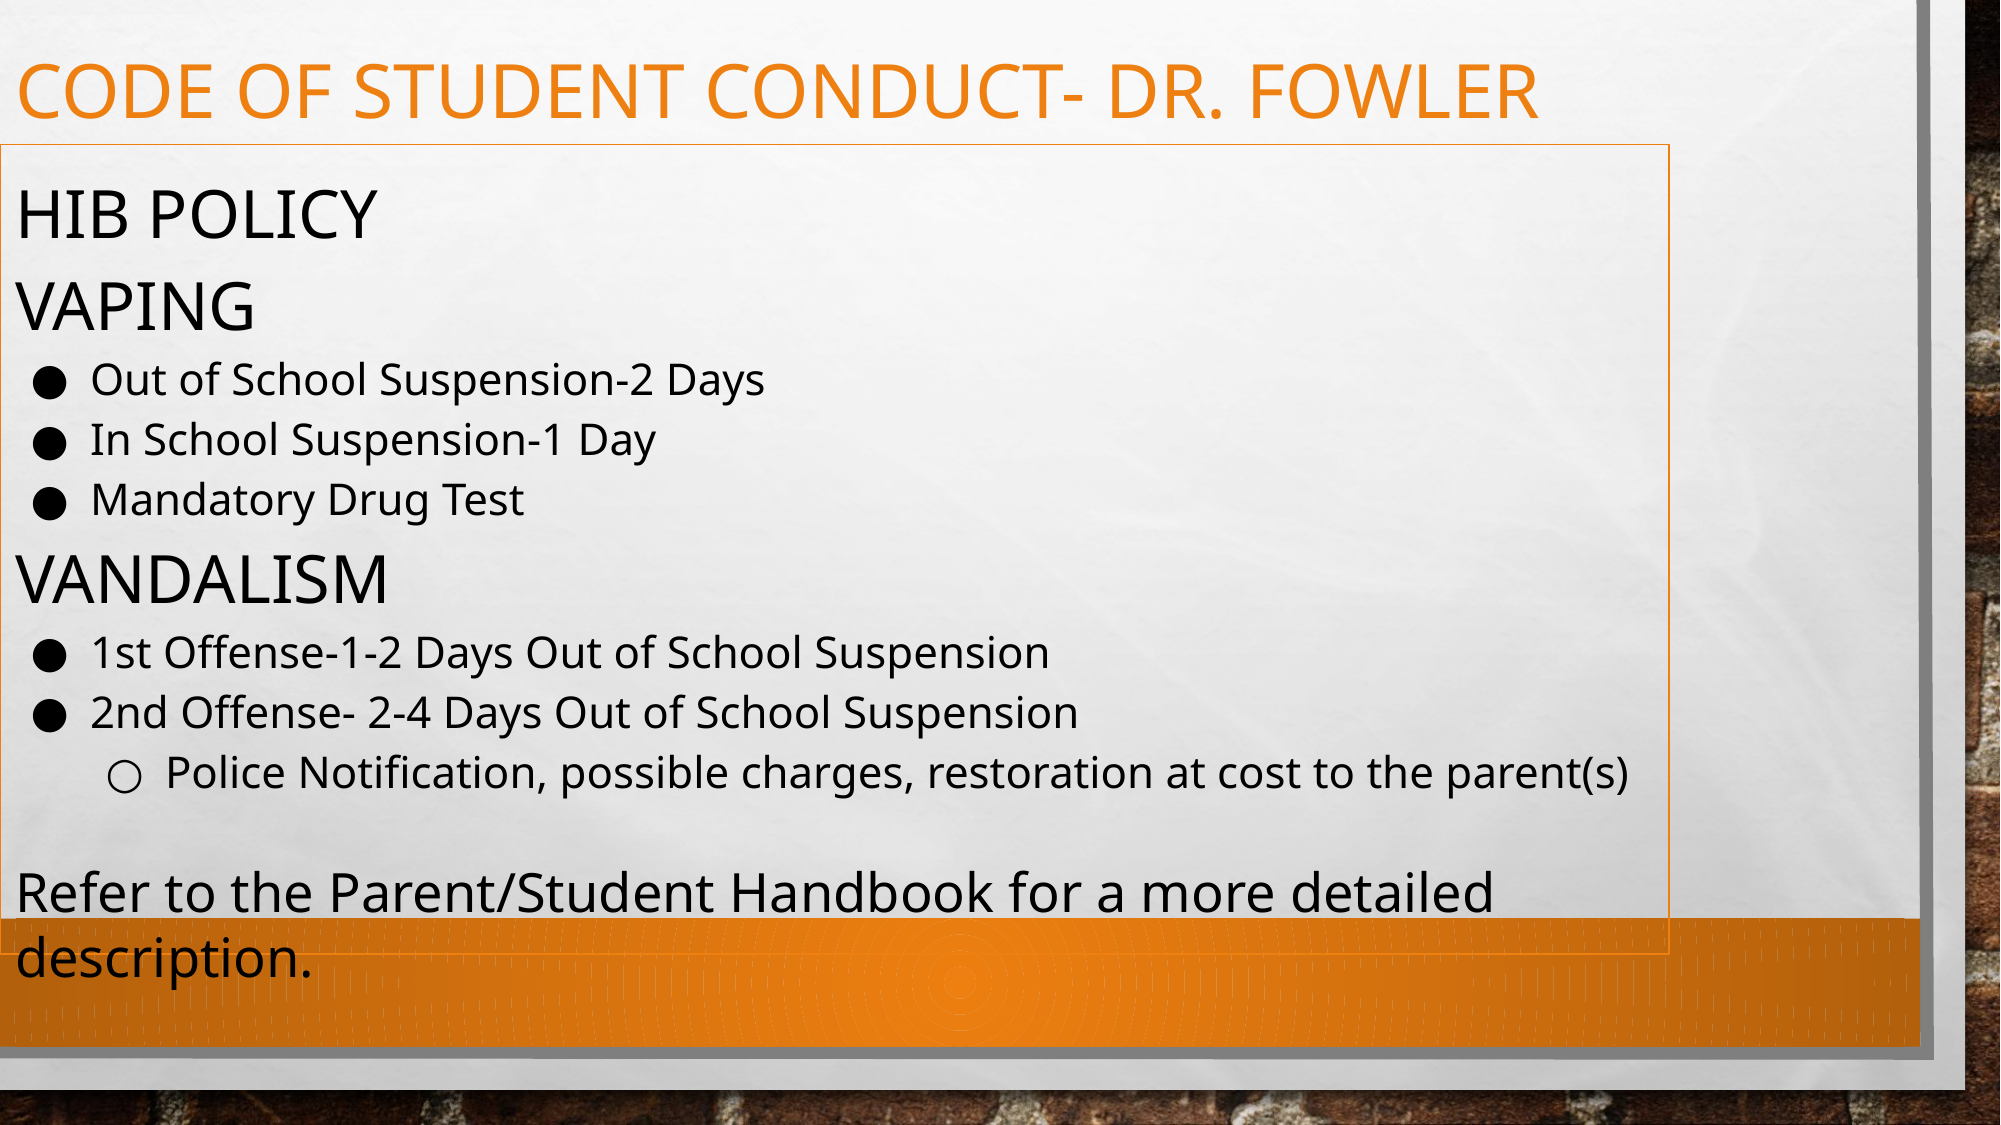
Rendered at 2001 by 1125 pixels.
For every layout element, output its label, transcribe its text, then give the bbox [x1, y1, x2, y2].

picture [0, 0, 2001, 1125]
picture [1670, 0, 1919, 918]
text_box HIB POLICY VAPING Out of School Suspension-2 Days In School Suspension-1 Day Mandatory Drug Test VANDALISM 1st Offense-1-2 Days Out of School Suspension 2nd Offense- 2-4 Days Out of School Suspension Police Notification, possible charges, restoration at cost to the parent(s) Refer to the Parent/Student Handbook for a more detailed description. [0, 144, 1670, 954]
title CODE OF STUDENT CONDUCT- DR. FOWLER [0, 0, 1706, 189]
